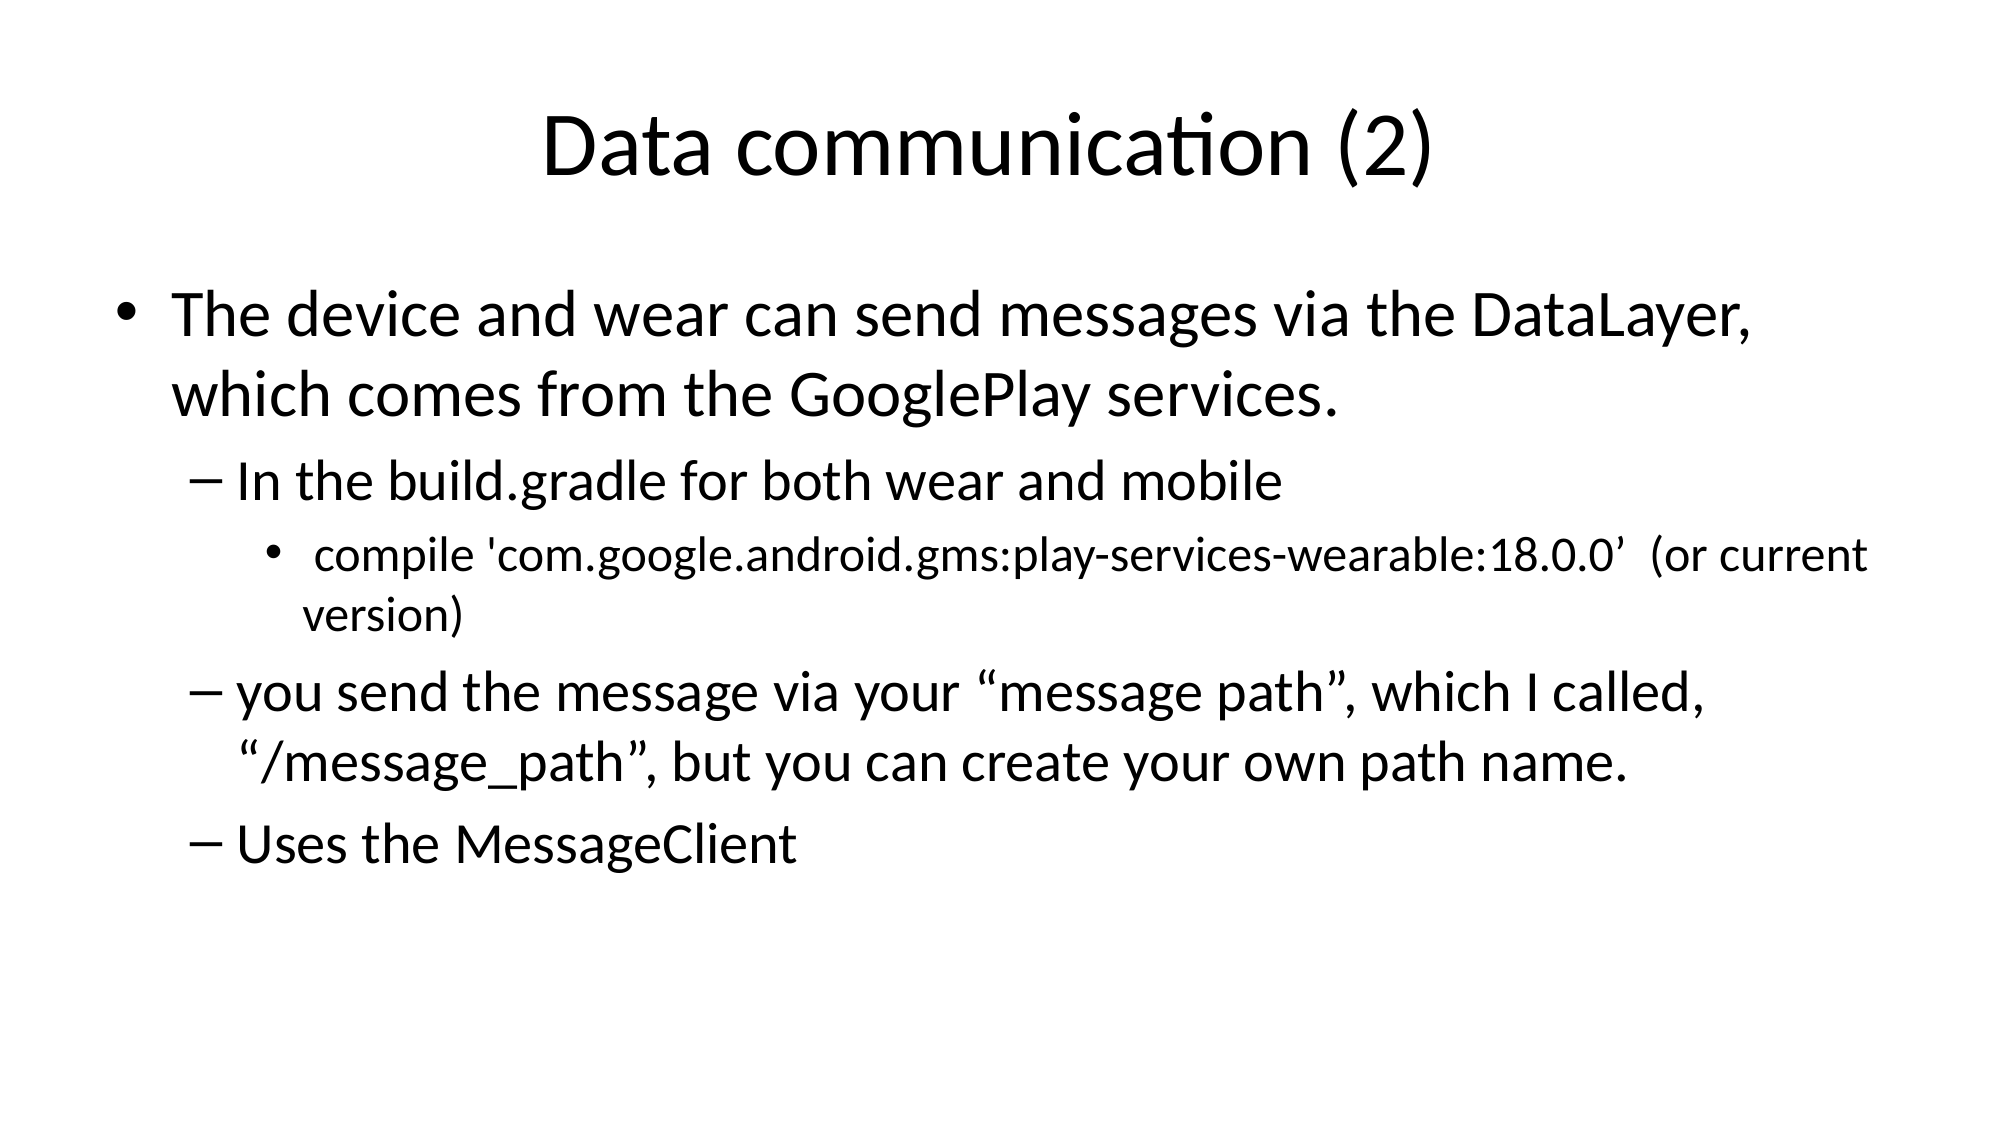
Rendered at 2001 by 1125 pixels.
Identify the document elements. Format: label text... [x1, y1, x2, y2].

list The device and wear can send messages via the DataLayer, which comes from the GooglePlay services. In the build.gradle for both wear and mobile compile 'com.google.android.gms:play-services-wearable:18.0.0’ (or current version) you send the message via your “message path”, which I called, “/message_path”, but you can create your own path name. Uses the MessageClient [99, 262, 1900, 1005]
title Data communication (2) [99, 45, 1900, 233]
